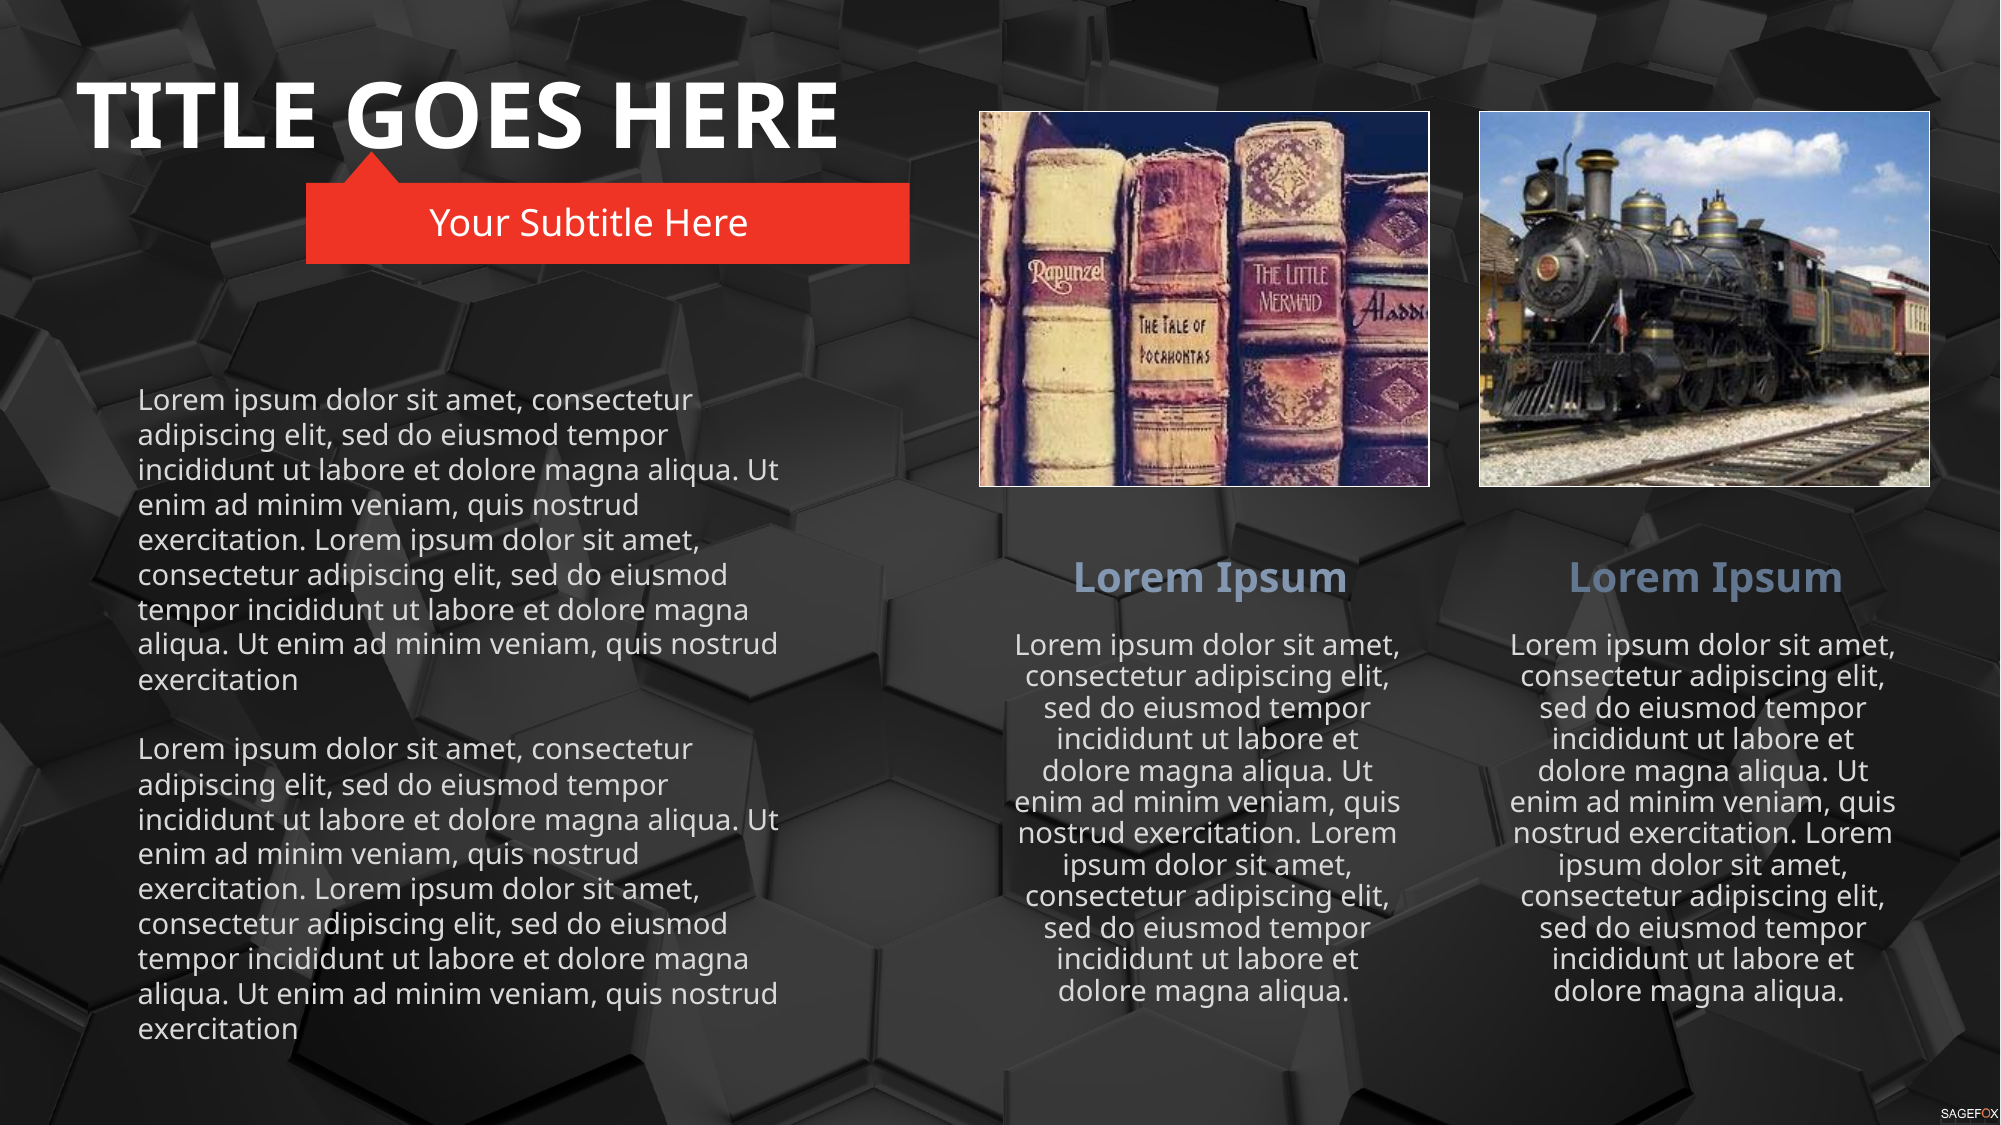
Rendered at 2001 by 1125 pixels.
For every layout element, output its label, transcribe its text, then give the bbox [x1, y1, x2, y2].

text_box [1509, 543, 1900, 1006]
text_box [978, 110, 1430, 487]
text_box Lorem ipsum dolor sit amet, consectetur adipiscing elit, sed do eiusmod tempor incididunt ut labore et dolore magna aliqua. Ut enim ad minim veniam, quis nostrud exercitation. Lorem ipsum dolor sit amet, consectetur adipiscing elit, sed do eiusmod tempor incididunt ut labore et dolore magna aliqua. Ut enim ad minim veniam, quis nostrud exercitation Lorem ipsum dolor sit amet, consectetur adipiscing elit, sed do eiusmod tempor incididunt ut labore et dolore magna aliqua. Ut enim ad minim veniam, quis nostrud exercitation. Lorem ipsum dolor sit amet, consectetur adipiscing elit, sed do eiusmod tempor incididunt ut labore et dolore magna aliqua. Ut enim ad minim veniam, quis nostrud exercitation [122, 373, 798, 1125]
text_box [1013, 543, 1404, 1006]
text_box [1478, 110, 1930, 487]
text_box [306, 151, 910, 264]
text_box TITLE GOES HERE [60, 49, 965, 175]
picture [0, 0, 2001, 1125]
